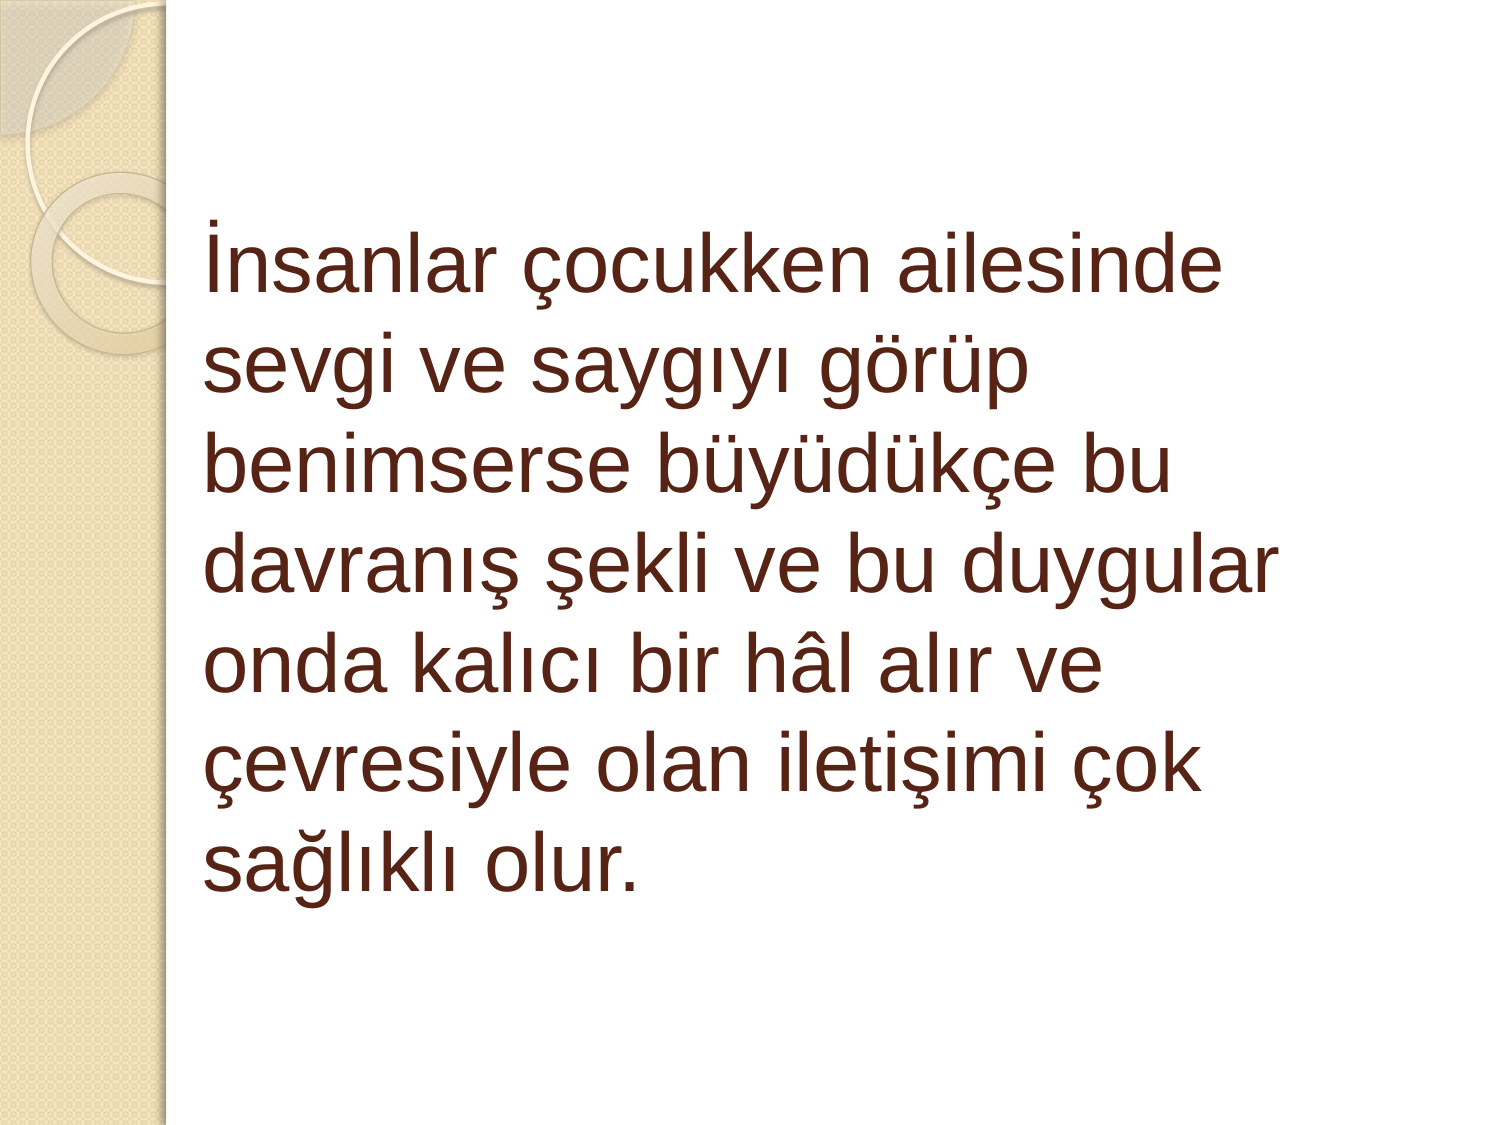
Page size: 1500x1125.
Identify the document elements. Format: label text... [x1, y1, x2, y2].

title İnsanlar çocukken ailesinde sevgi ve saygıyı görüp benimserse büyüdükçe bu davranış şekli ve bu duygular onda kalıcı bir hâl alır ve çevresiyle olan iletişimi çok sağlıklı olur. [187, 45, 1425, 973]
